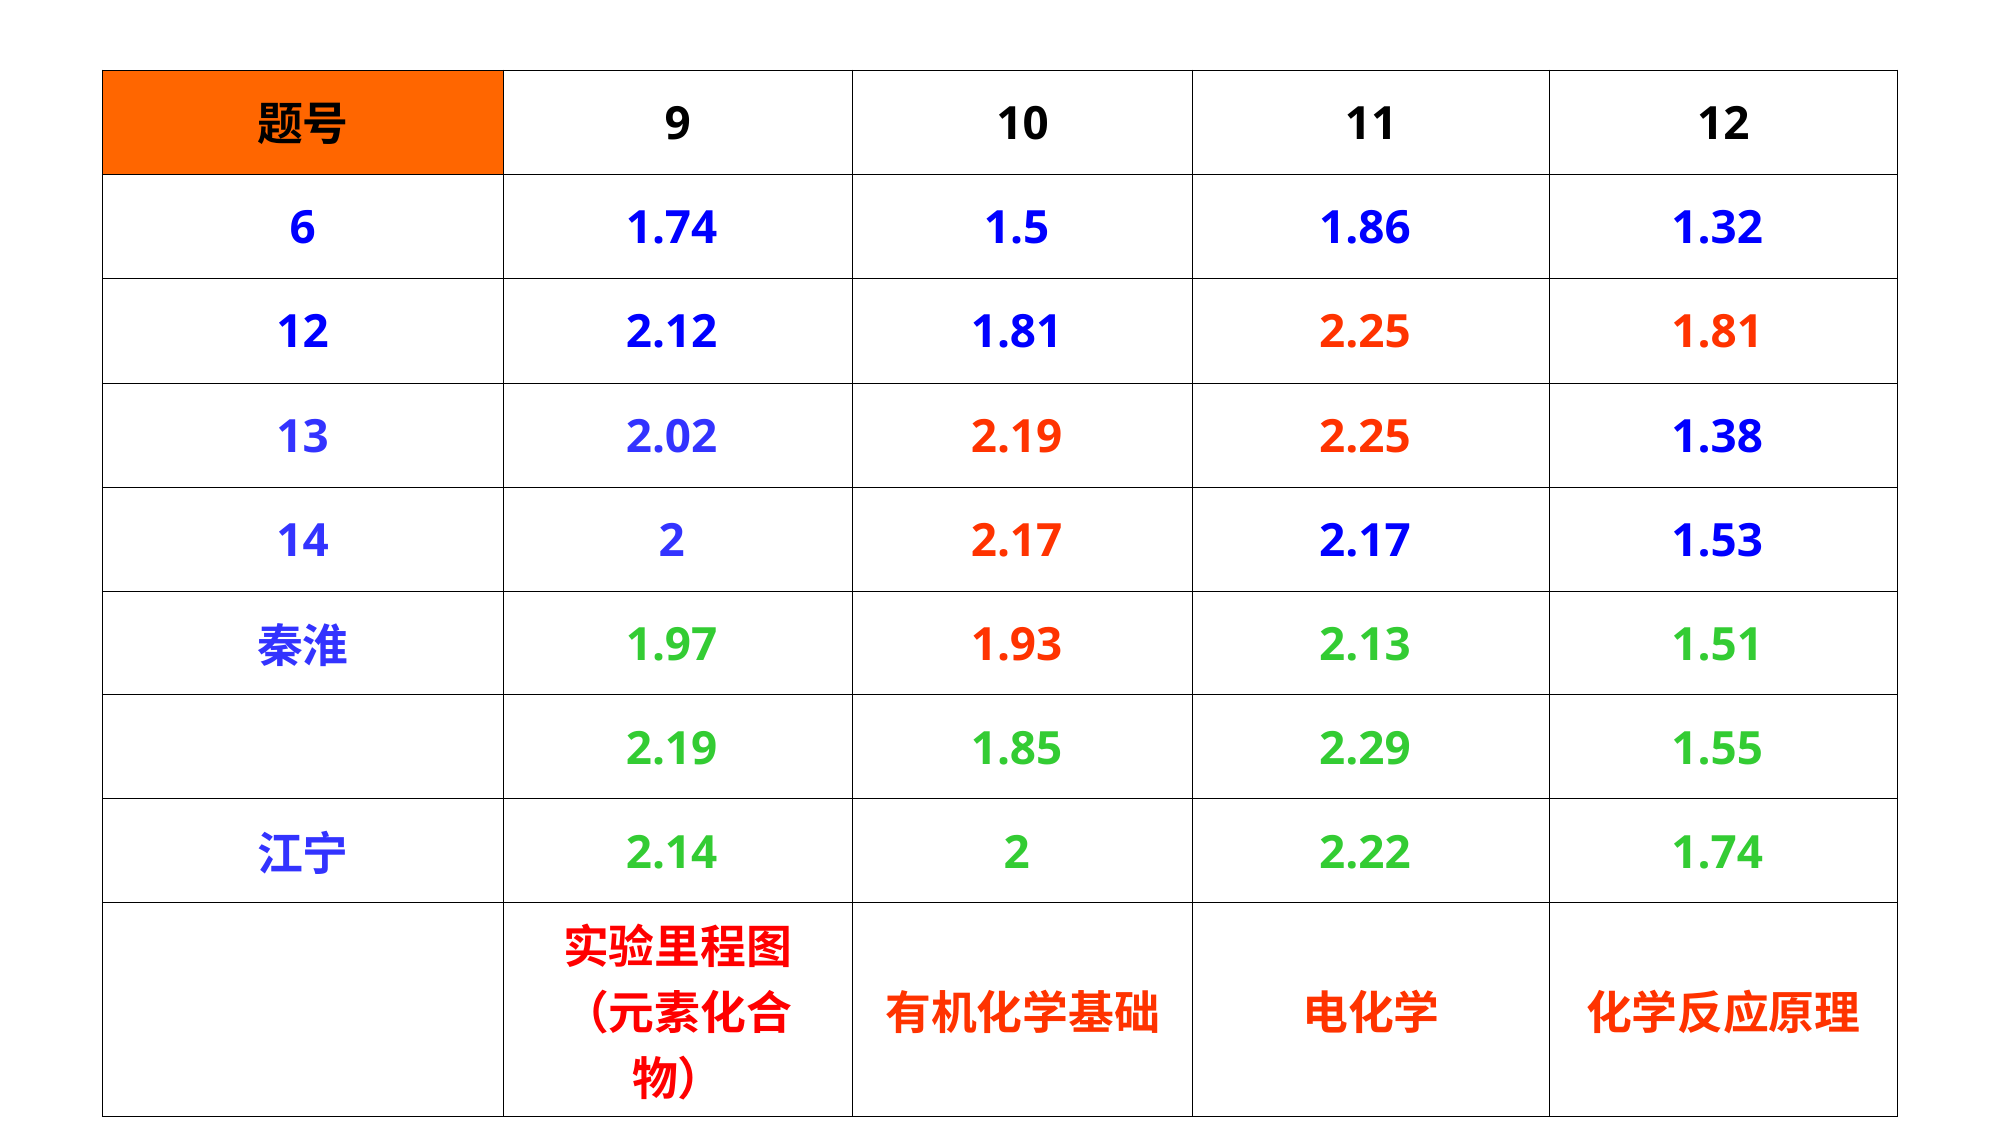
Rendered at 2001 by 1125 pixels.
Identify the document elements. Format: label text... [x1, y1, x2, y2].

table_cell 2.12 [504, 279, 852, 383]
table_cell 13 [103, 384, 503, 487]
table_cell 1.32 [1550, 175, 1897, 278]
table_cell 1.85 [853, 695, 1192, 798]
table_cell 2.25 [1193, 279, 1549, 383]
table_cell 有机化学基础 [853, 903, 1192, 1116]
table_cell [103, 903, 503, 1116]
table_cell 2.17 [1193, 488, 1549, 591]
table_cell [103, 695, 503, 798]
table_cell 电化学 [1193, 903, 1549, 1116]
table_cell 1.86 [1193, 175, 1549, 278]
table_cell 1.93 [853, 592, 1192, 694]
table_header 题号 [103, 71, 503, 174]
table_header 11 [1193, 71, 1549, 174]
table_cell 2.13 [1193, 592, 1549, 694]
table_cell 12 [103, 279, 503, 383]
table_header 10 [853, 71, 1192, 174]
table_cell 2.25 [1193, 384, 1549, 487]
table_cell 1.74 [1550, 799, 1897, 902]
table_cell 1.81 [853, 279, 1192, 383]
table_header 9 [504, 71, 852, 174]
table_cell 2.22 [1193, 799, 1549, 902]
table_cell 2.17 [853, 488, 1192, 591]
table_cell 2.14 [504, 799, 852, 902]
table_cell 化学反应原理 [1550, 903, 1897, 1116]
table_cell 1.51 [1550, 592, 1897, 694]
table_header 12 [1550, 71, 1897, 174]
table_cell 1.38 [1550, 384, 1897, 487]
table_cell 2 [853, 799, 1192, 902]
table_cell 1.5 [853, 175, 1192, 278]
table_cell 秦淮 [103, 592, 503, 694]
table_cell 2 [504, 488, 852, 591]
table_cell 2.29 [1193, 695, 1549, 798]
table_cell 1.97 [504, 592, 852, 694]
table_cell 6 [103, 175, 503, 278]
table_cell 实验里程图（元素化合物） [504, 903, 852, 1116]
table_cell 1.81 [1550, 279, 1897, 383]
table_cell 2.19 [504, 695, 852, 798]
table_cell 1.53 [1550, 488, 1897, 591]
table_cell 1.55 [1550, 695, 1897, 798]
table_cell 2.02 [504, 384, 852, 487]
table_cell 江宁 [103, 799, 503, 902]
table_cell 1.74 [504, 175, 852, 278]
table_cell 14 [103, 488, 503, 591]
table_cell 2.19 [853, 384, 1192, 487]
